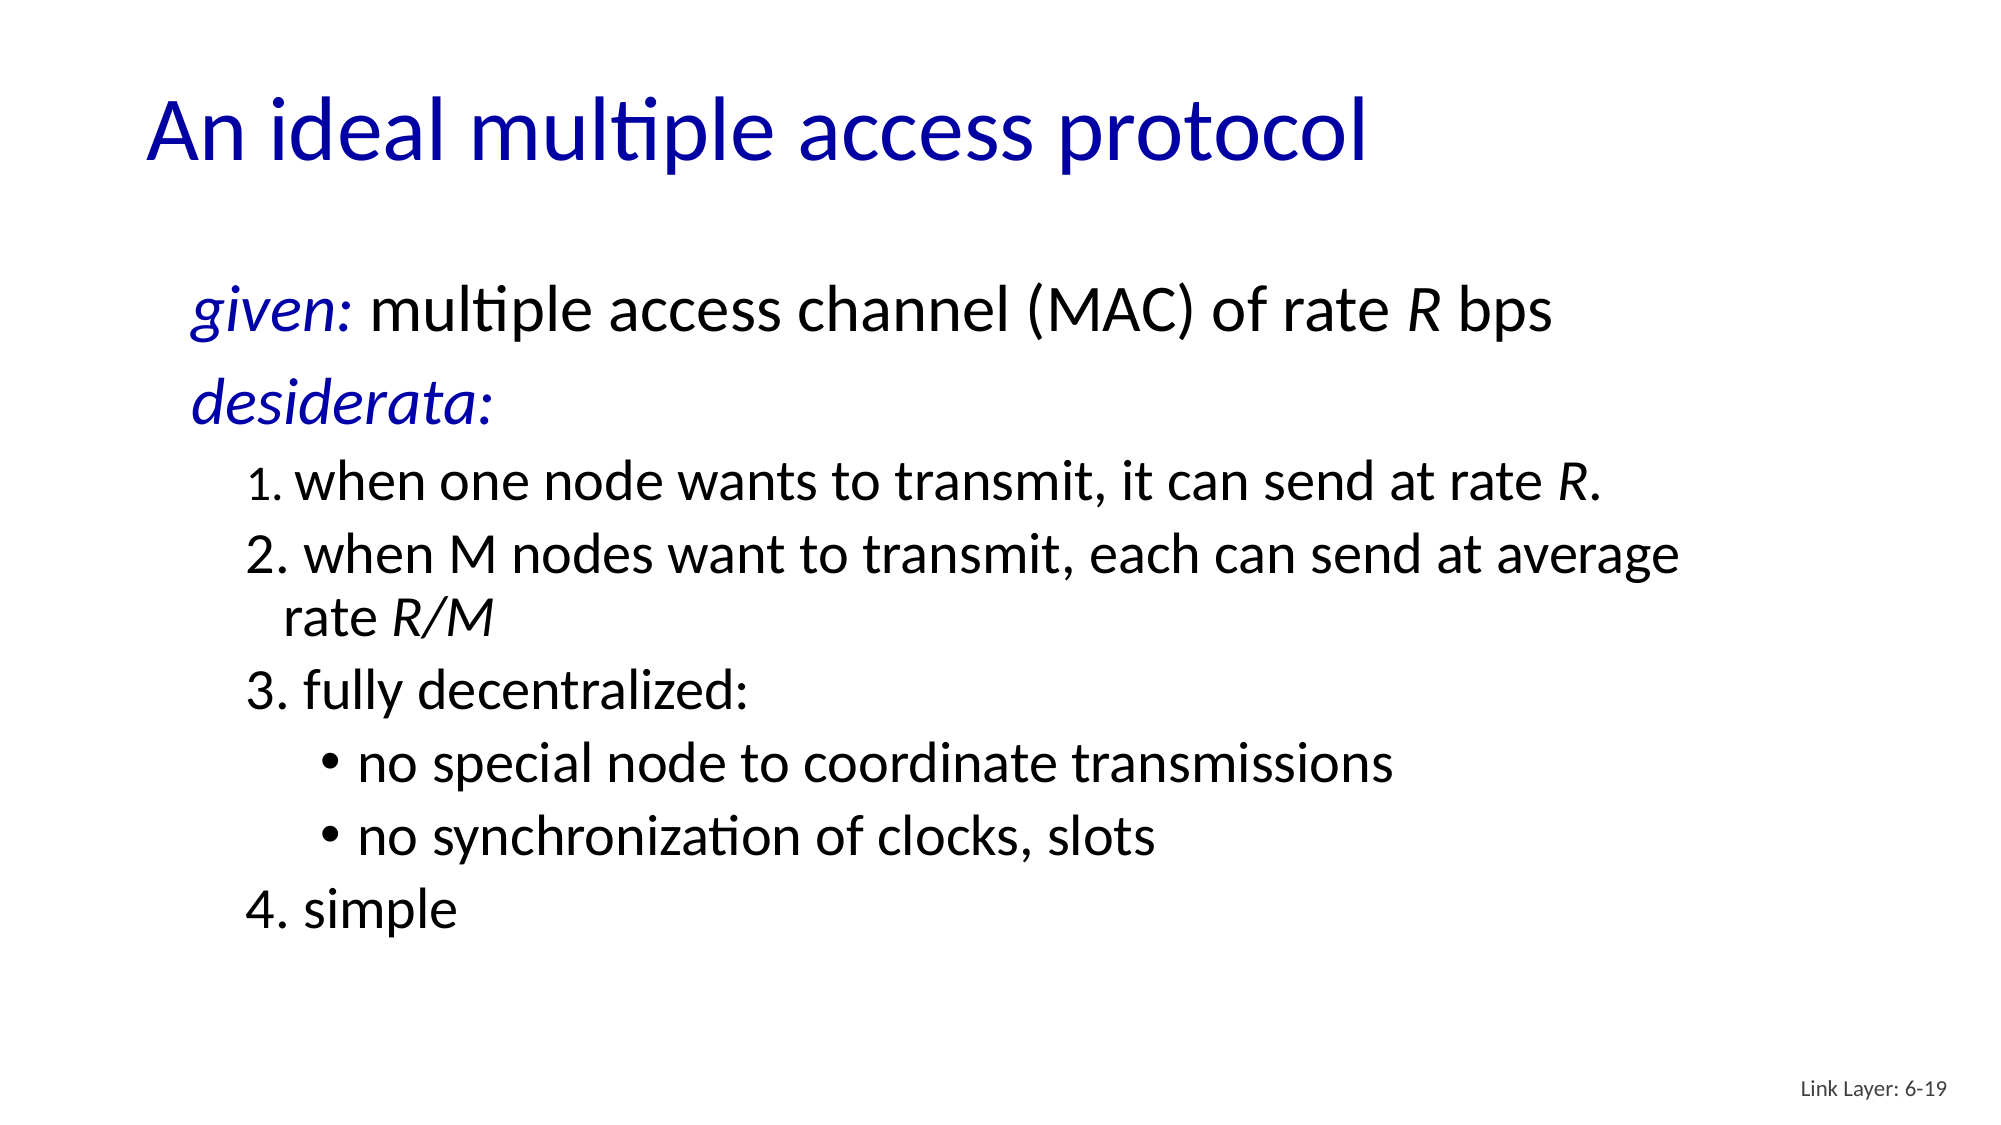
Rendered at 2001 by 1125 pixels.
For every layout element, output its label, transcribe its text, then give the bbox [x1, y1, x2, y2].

title An ideal multiple access protocol [131, 57, 1857, 205]
slide_number Link Layer: 6-19 [1512, 1056, 1963, 1117]
text_box given: multiple access channel (MAC) of rate R bps desiderata: 1. when one node wants to transmit, it can send at rate R. 2. when M nodes want to transmit, each can send at average rate R/M 3. fully decentralized: no special node to coordinate transmissions no synchronization of clocks, slots 4. simple [154, 266, 1805, 1030]
